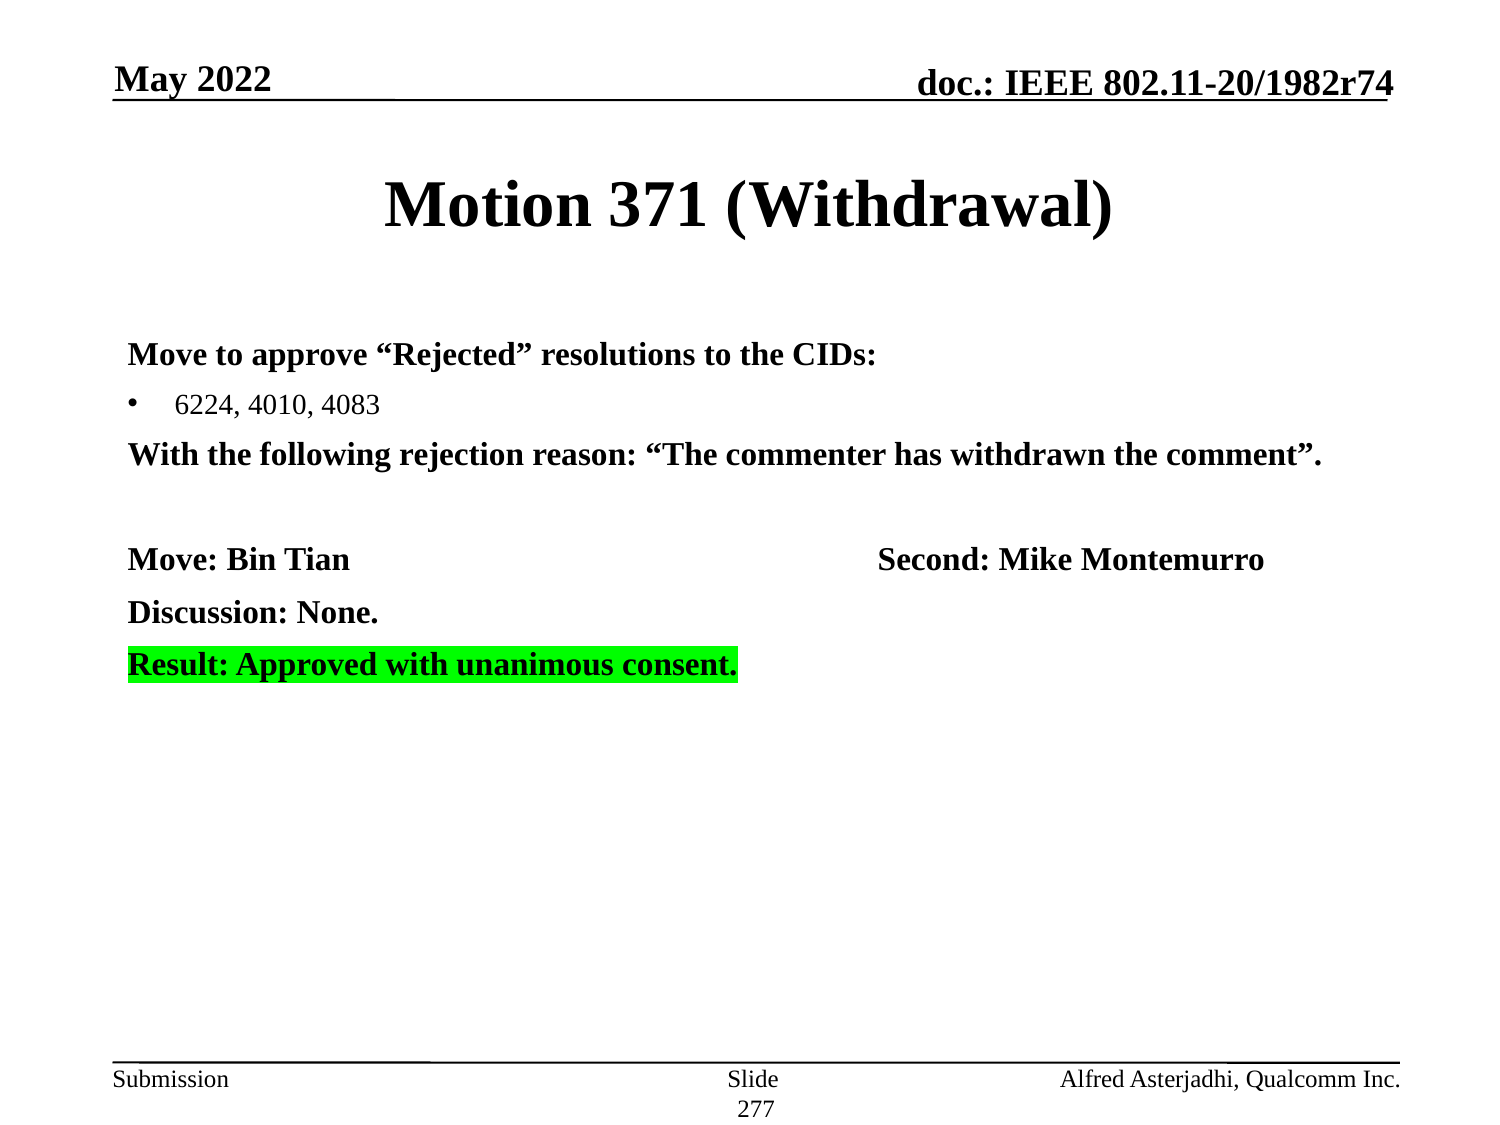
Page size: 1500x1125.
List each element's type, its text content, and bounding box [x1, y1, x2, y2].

slide_number Slide 277 [712, 1061, 800, 1123]
footer Alfred Asterjadhi, Qualcomm Inc. [878, 1061, 1402, 1093]
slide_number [114, 54, 423, 100]
list Move to approve “Rejected” resolutions to the CIDs: 6224, 4010, 4083 With the following rejection reason: “The commenter has withdrawn the comment”. Move: Bin Tian Second: Mike Montemurro Discussion: None. Result: Approved with unanimous consent. [112, 324, 1388, 1063]
title Motion 371 (Withdrawal) [112, 112, 1388, 288]
